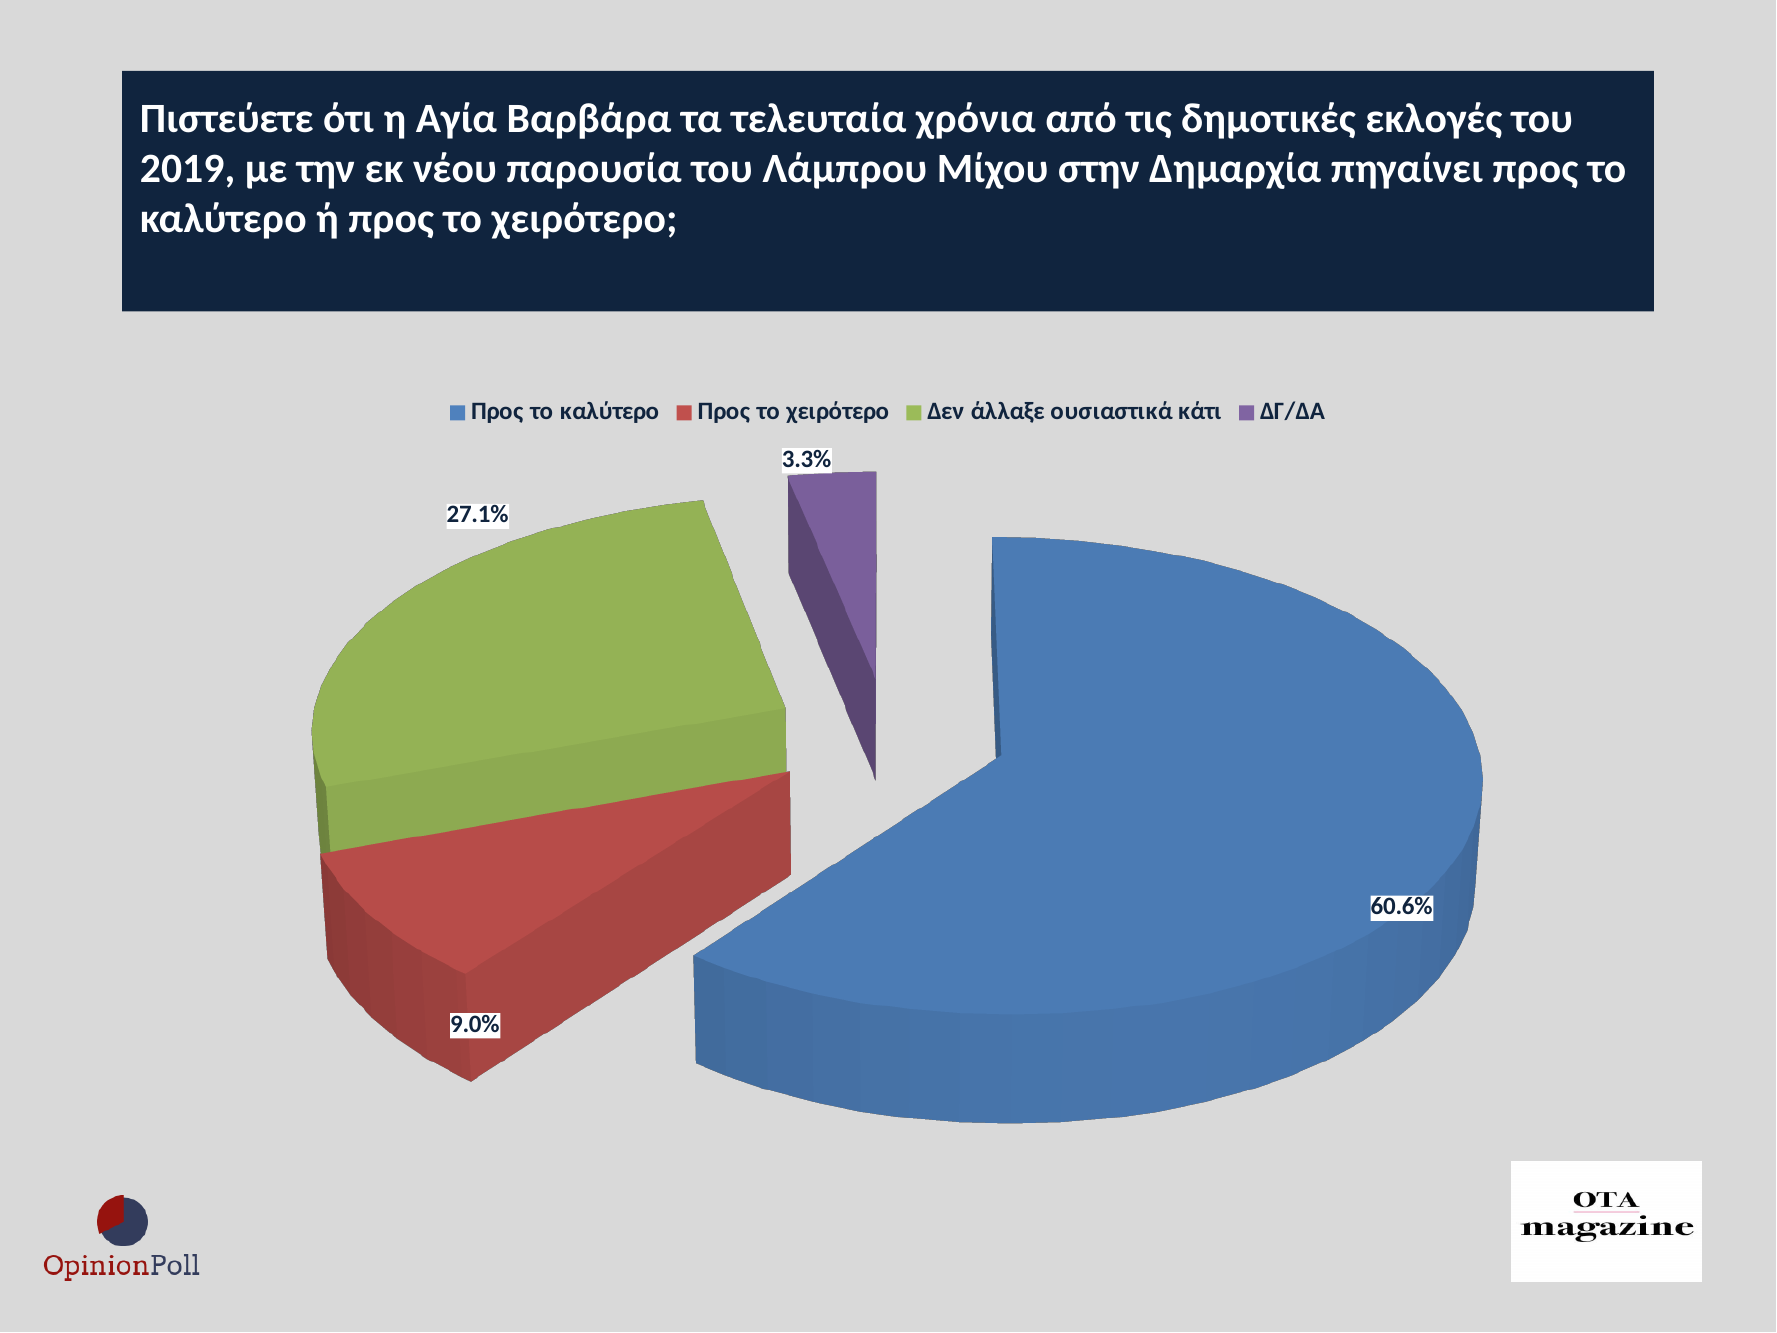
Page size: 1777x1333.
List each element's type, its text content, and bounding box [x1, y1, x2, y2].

picture [1511, 1161, 1702, 1283]
title Πιστεύετε ότι η Αγία Βαρβάρα τα τελευταία χρόνια από τις δημοτικές εκλογές του 2019, με την εκ νέου παρουσία του Λάμπρου Μίχου στην Δημαρχία πηγαίνει προς το καλύτερο ή προς το χειρότερο; [122, 70, 1654, 312]
picture [37, 1189, 207, 1283]
chart [88, 383, 1688, 1191]
